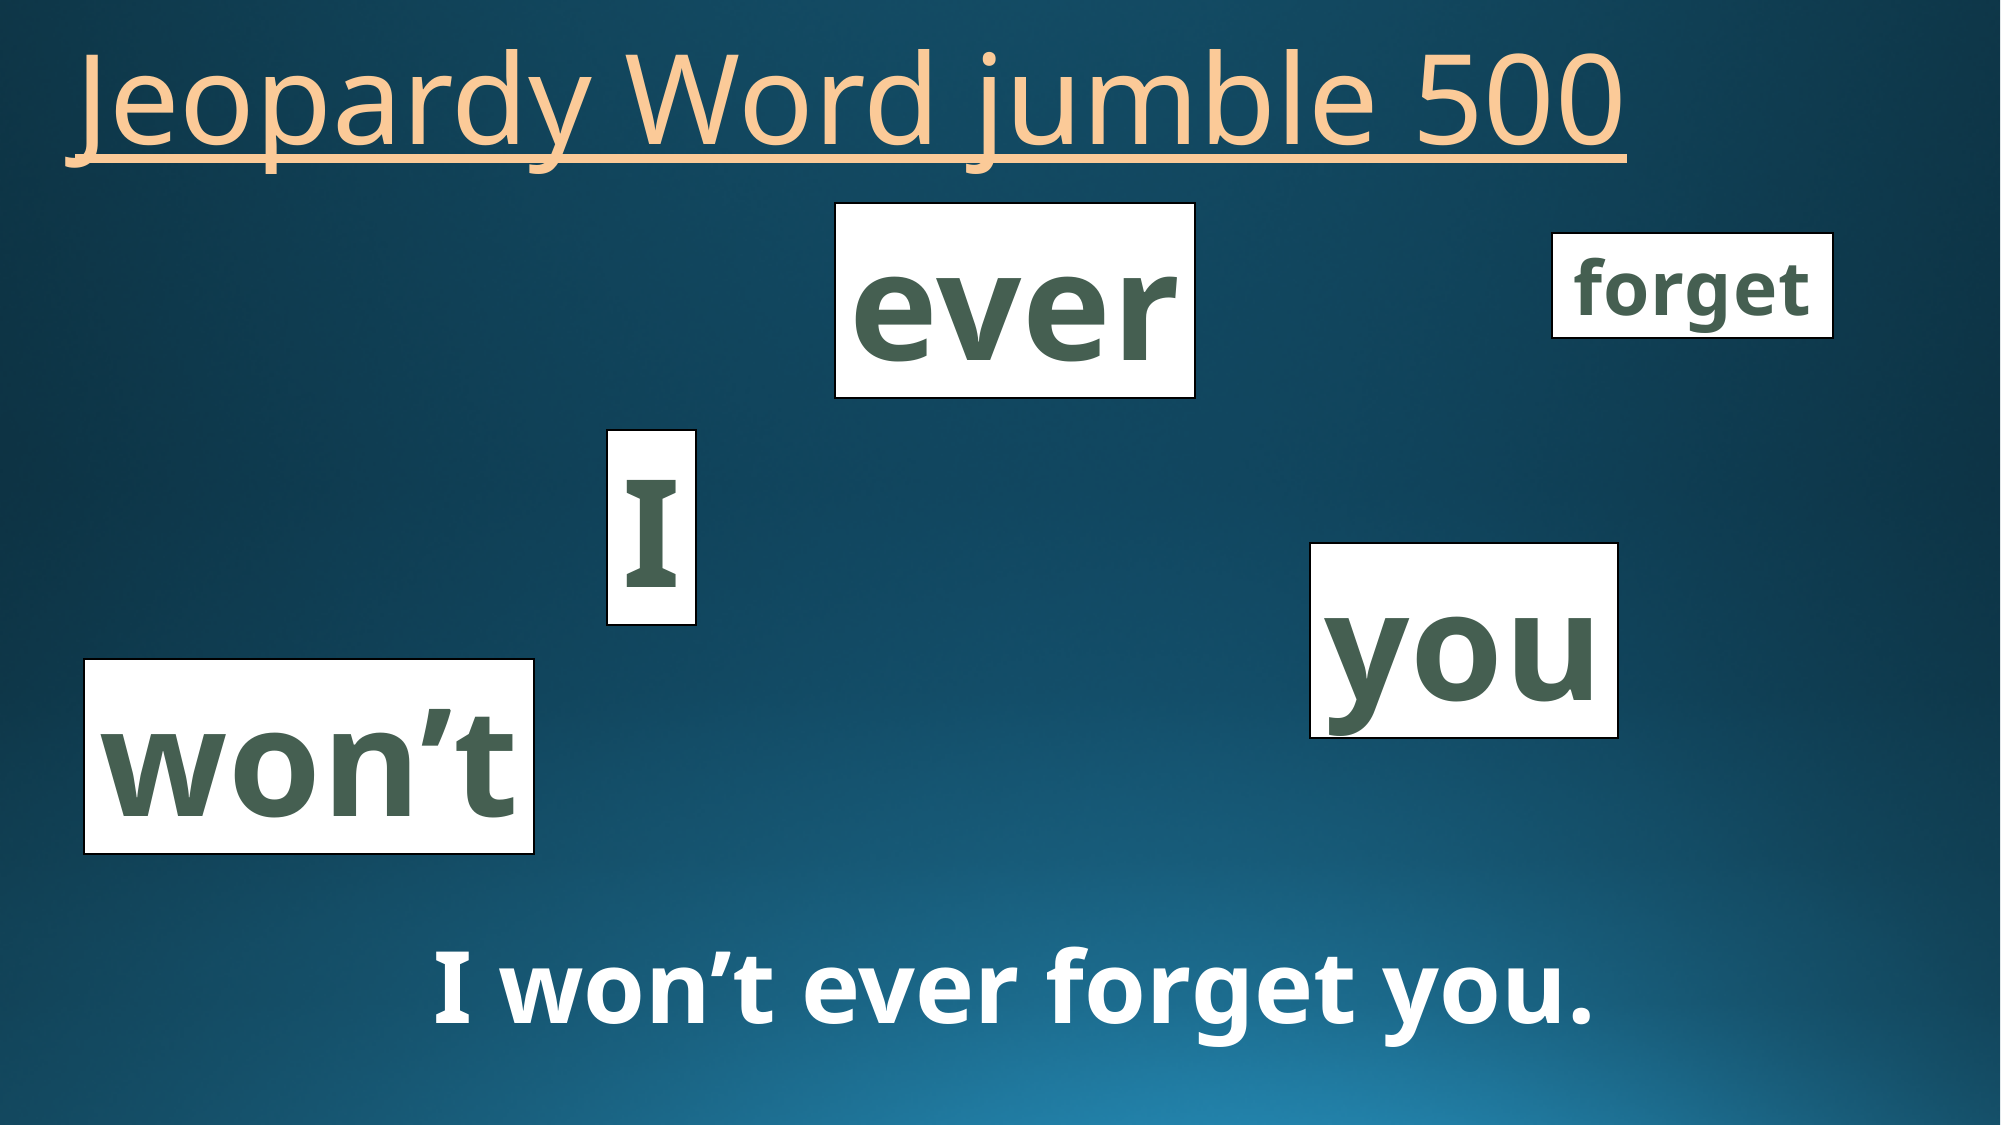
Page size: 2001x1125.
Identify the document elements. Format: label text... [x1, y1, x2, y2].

text_box forget [1551, 232, 1834, 339]
text_box I [606, 429, 697, 626]
picture [0, 0, 2001, 1125]
text_box ever [834, 202, 1196, 399]
title Jeopardy Word jumble 500 [60, 23, 1769, 173]
text_box you [1309, 542, 1619, 739]
text_box won’t [83, 658, 535, 855]
text_box I won’t ever forget you. [418, 916, 1612, 1052]
